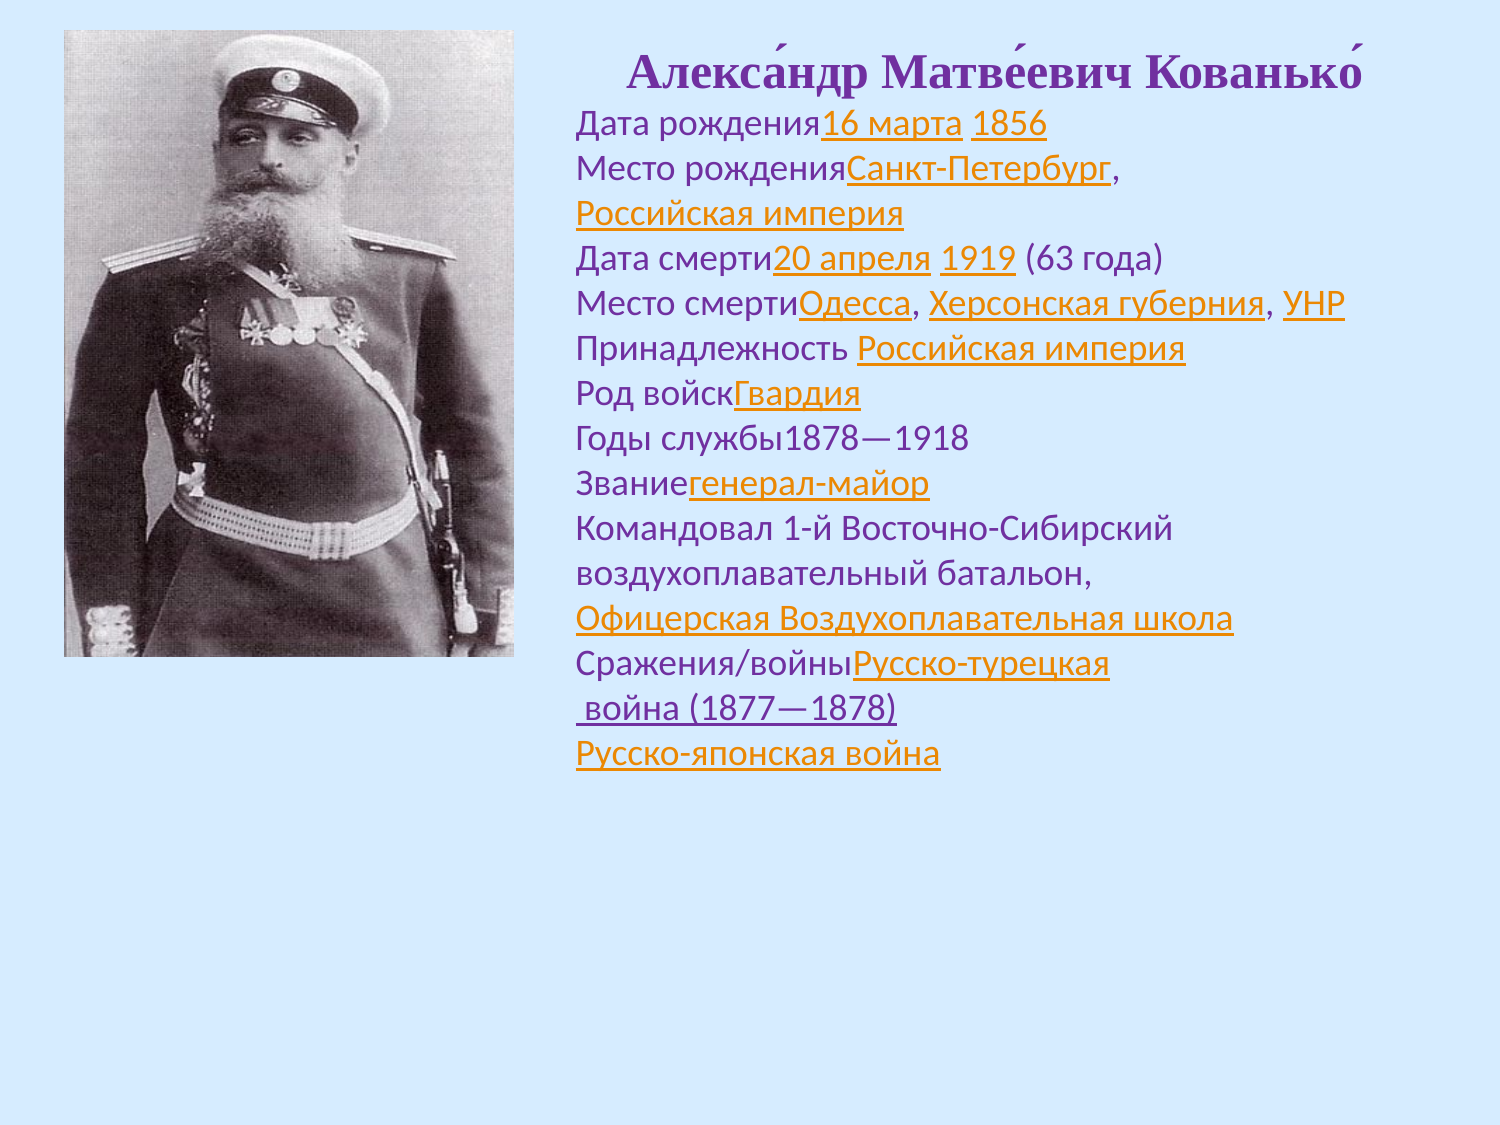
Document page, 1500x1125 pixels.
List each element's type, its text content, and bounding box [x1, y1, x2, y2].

text_box Алекса́ндр Матве́евич Кованько́ Дата рождения16 марта 1856 Место рожденияСанкт-Петербург, Российская империя Дата смерти20 апреля 1919 (63 года) Место смертиОдесса, Херсонская губерния, УНР Принадлежность Российская империя Род войскГвардия Годы службы1878—1918 Званиегенерал-майор Командовал 1-й Восточно-Сибирский воздухоплавательный батальон, Офицерская Воздухоплавательная школа Сражения/войныРусско-турецкая война (1877—1878) Русско-японская война [560, 30, 1441, 826]
picture [64, 30, 514, 658]
